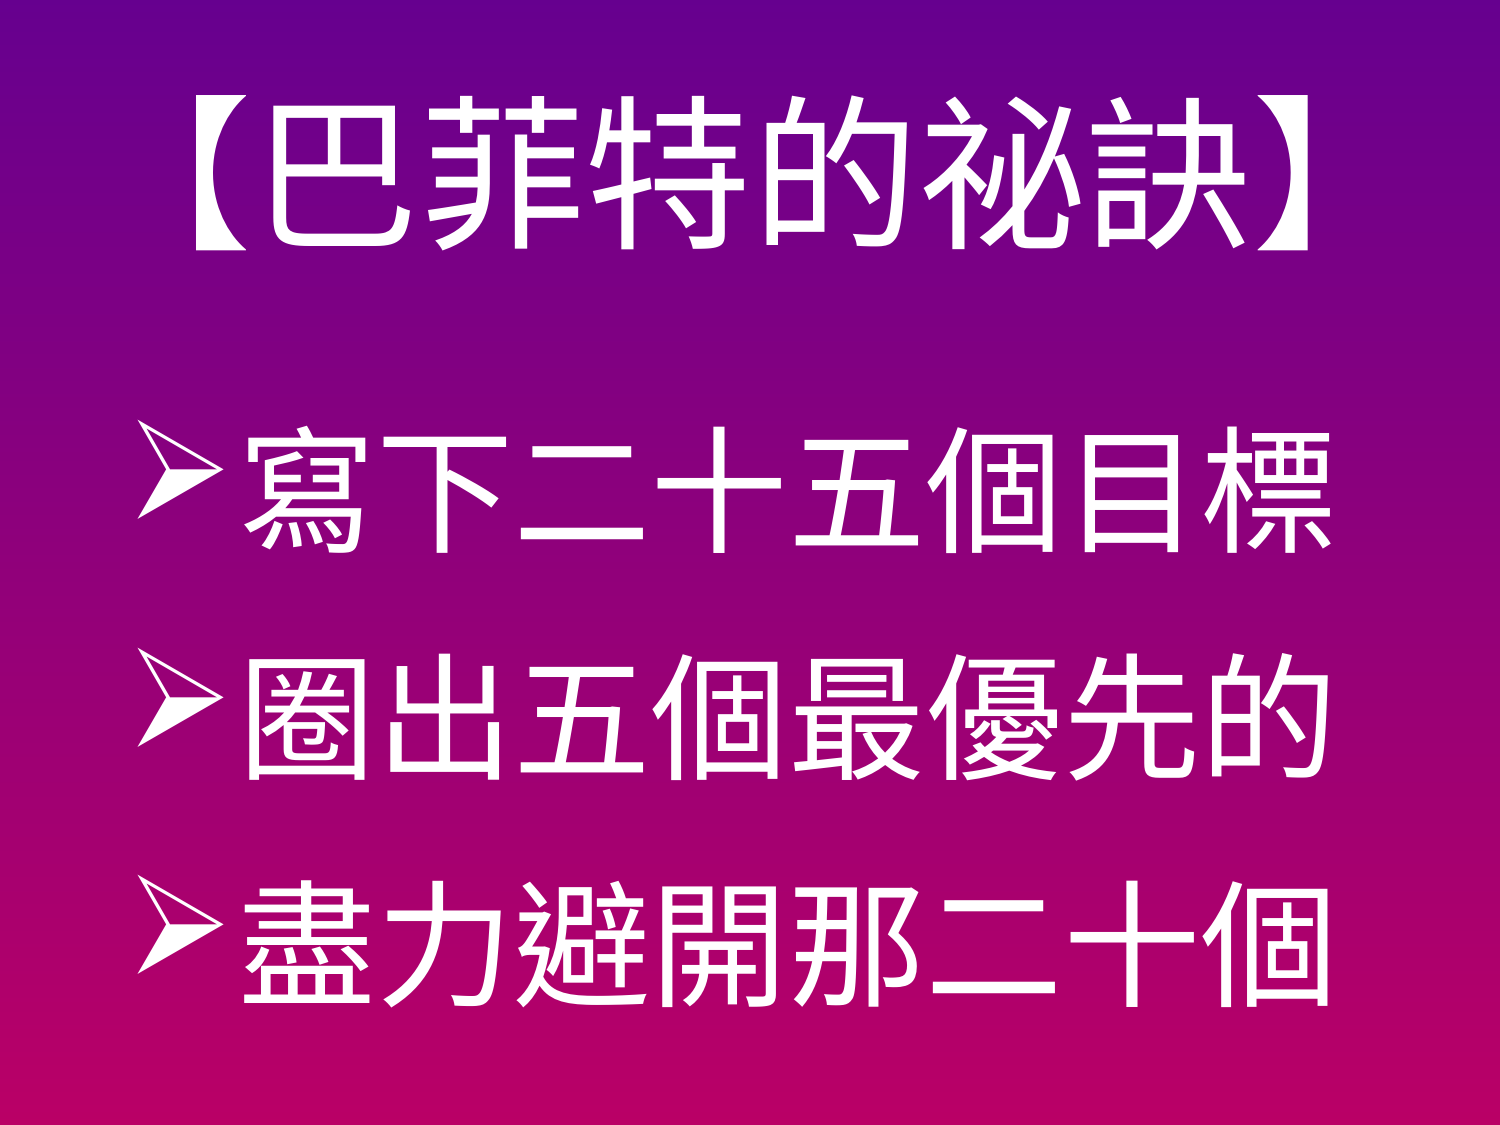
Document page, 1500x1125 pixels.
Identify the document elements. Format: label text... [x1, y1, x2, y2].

title 【巴菲特的祕訣】 [0, 49, 1500, 291]
subtitle 寫下二十五個目標 圈出五個最優先的 盡力避開那二十個 [29, 397, 1436, 1083]
